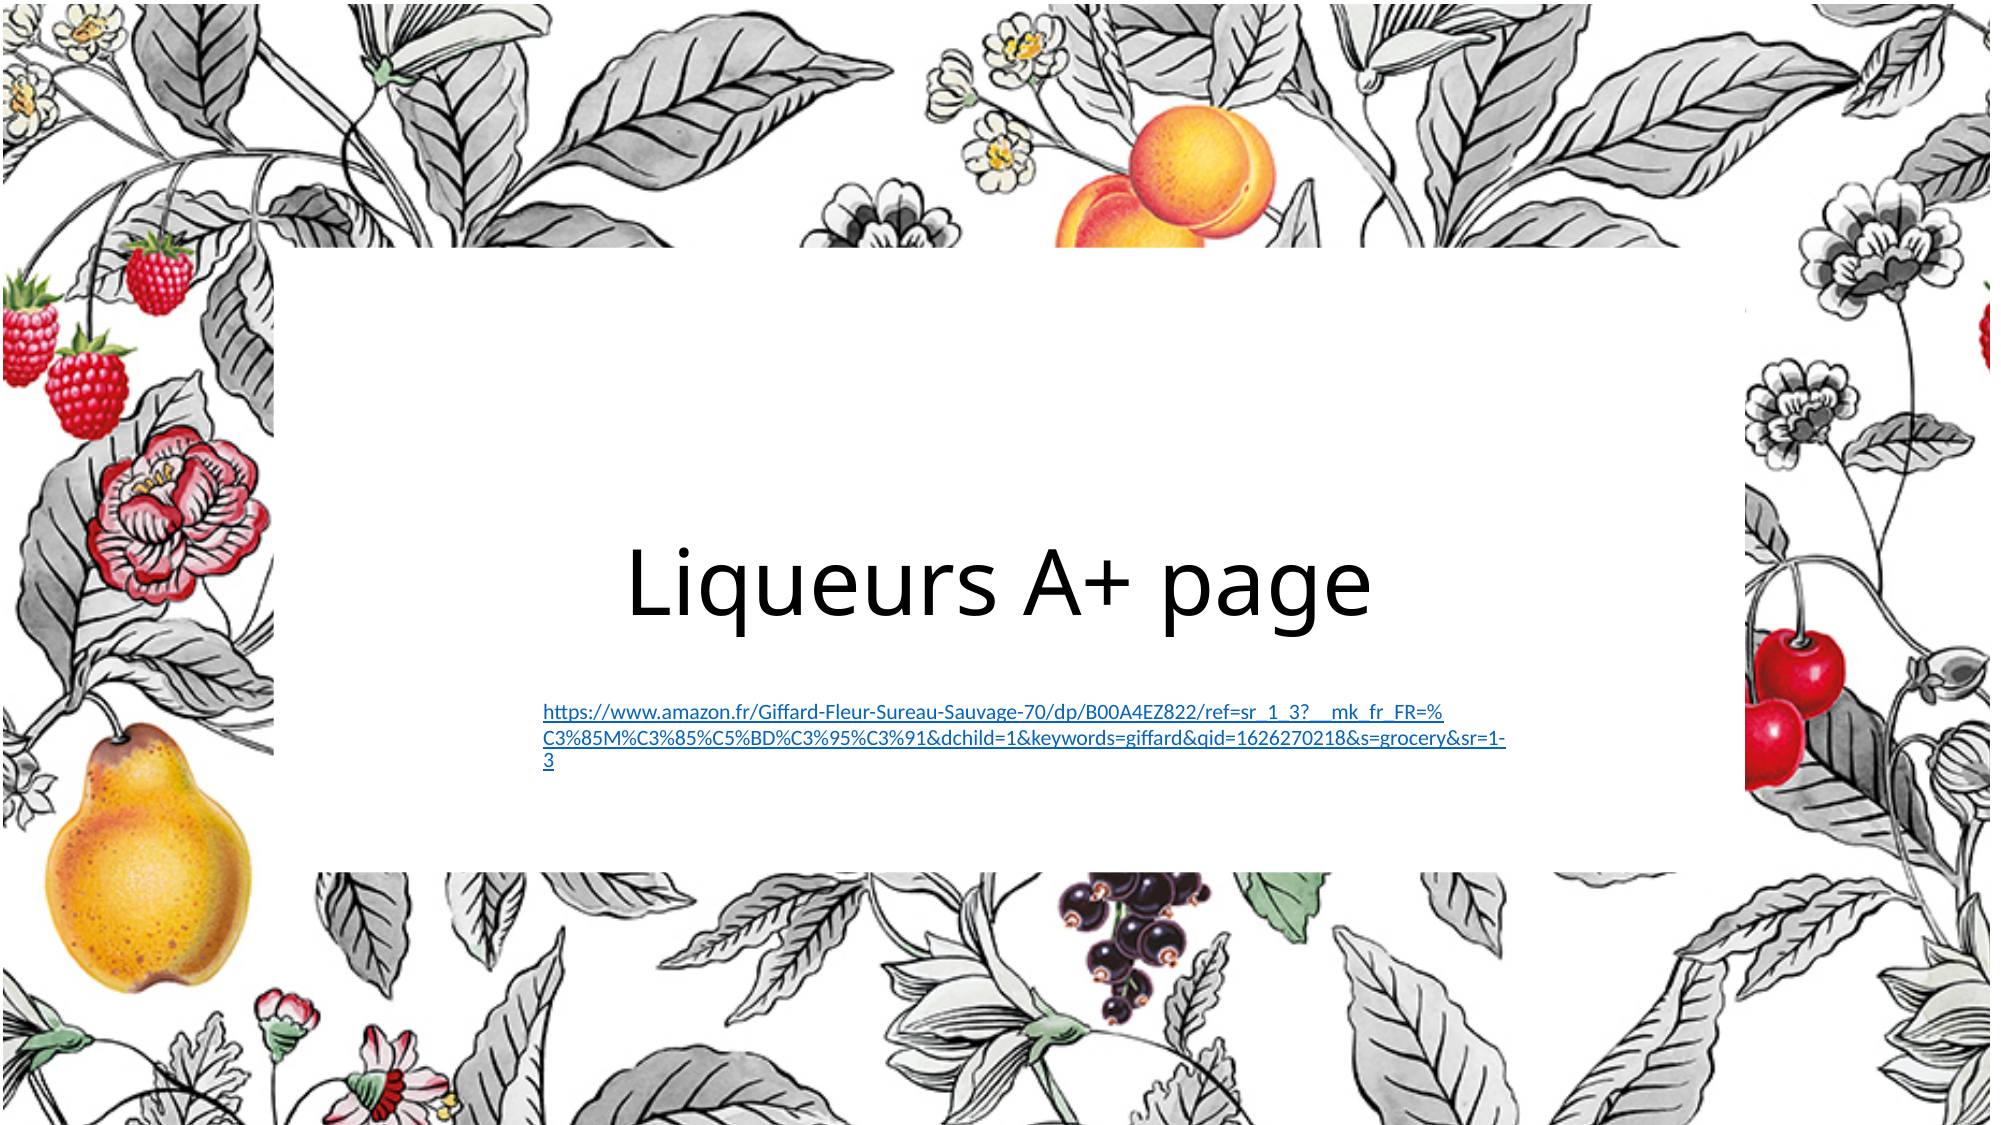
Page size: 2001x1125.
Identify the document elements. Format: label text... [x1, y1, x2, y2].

picture [3, 4, 1990, 1125]
text_box https://www.amazon.fr/Giffard-Fleur-Sureau-Sauvage-70/dp/B00A4EZ822/ref=sr_1_3?__mk_fr_FR=%C3%85M%C3%85%C5%BD%C3%95%C3%91&dchild=1&keywords=giffard&qid=1626270218&s=grocery&sr=1-3 [528, 690, 1529, 784]
title Liqueurs A+ page [351, 473, 1648, 691]
